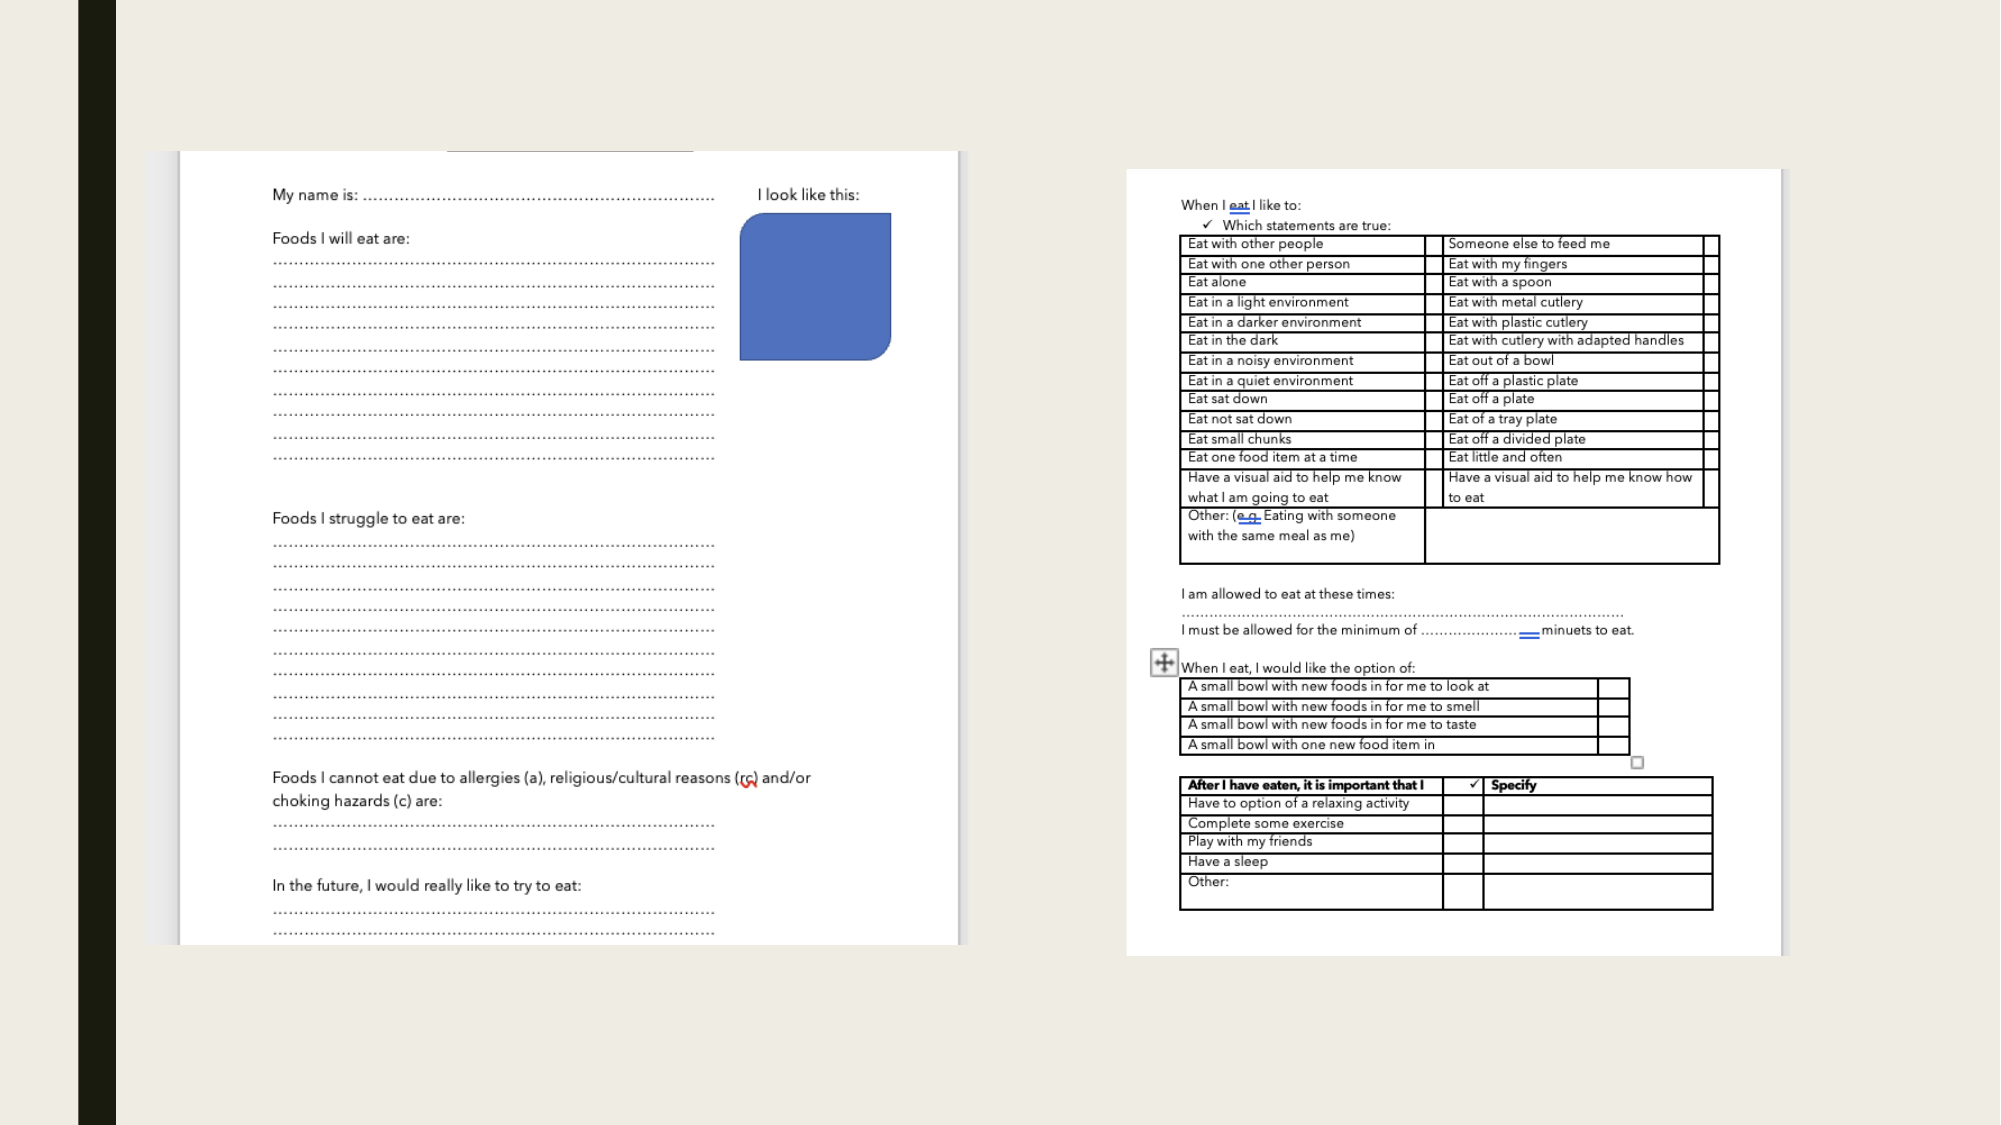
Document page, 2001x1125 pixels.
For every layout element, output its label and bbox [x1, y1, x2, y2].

list [144, 151, 969, 945]
picture [1126, 169, 1790, 956]
